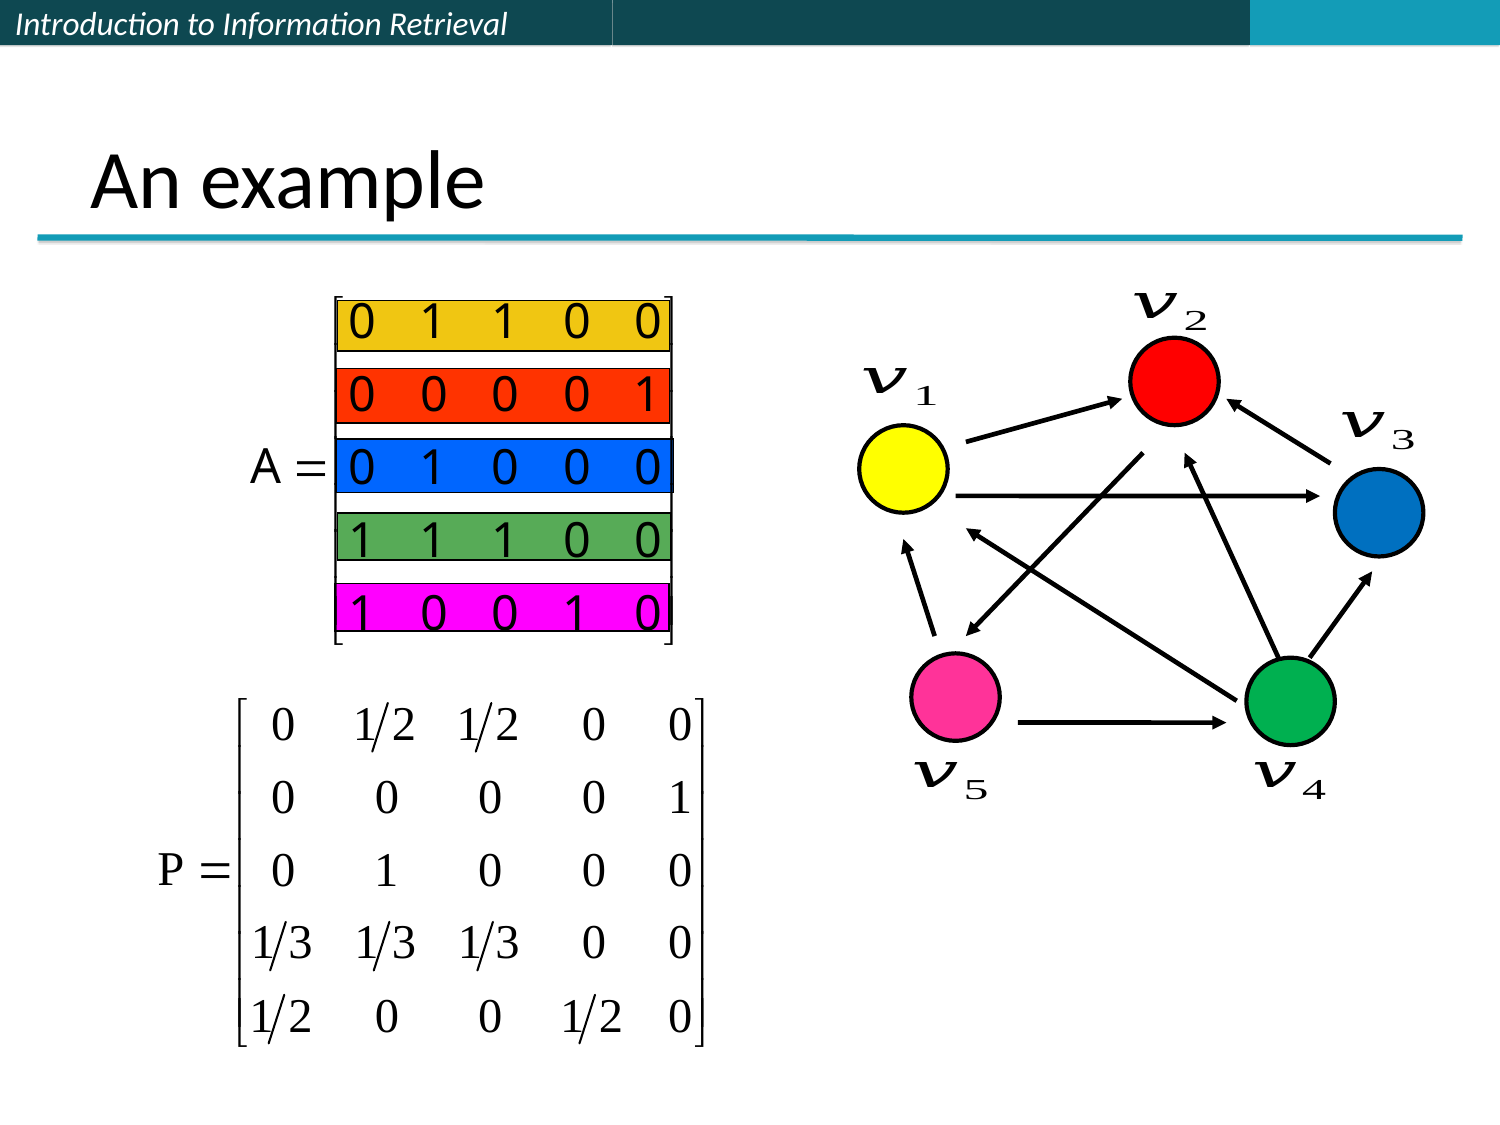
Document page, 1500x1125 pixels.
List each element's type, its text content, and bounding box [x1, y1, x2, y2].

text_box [858, 275, 1424, 806]
title An example [74, 44, 1426, 233]
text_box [241, 288, 692, 654]
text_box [149, 690, 722, 1056]
